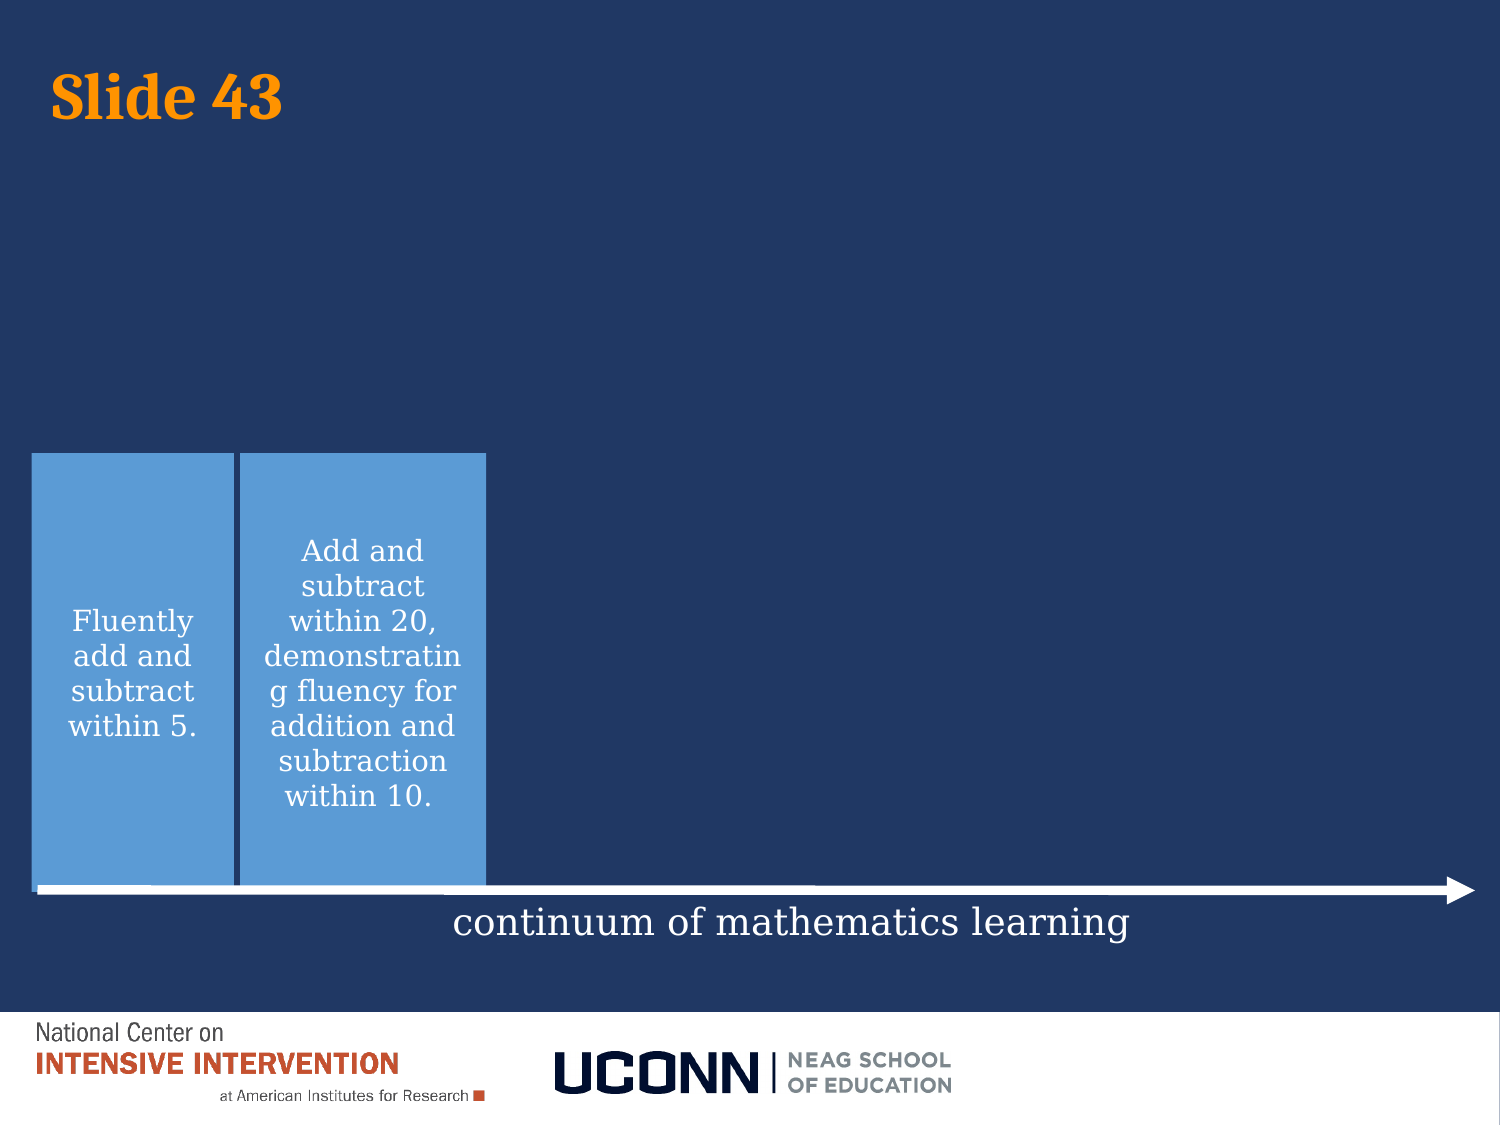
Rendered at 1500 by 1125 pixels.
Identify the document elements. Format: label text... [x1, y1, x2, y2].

text_box continuum of mathematics learning [437, 891, 1375, 950]
title Slide 43 [37, 37, 1463, 158]
picture [555, 1051, 951, 1094]
picture [30, 1014, 491, 1109]
text_box Add and subtract within 20, demonstrating fluency for addition and subtraction within 10. [239, 452, 487, 885]
text_box Fluently add and subtract within 5. [31, 452, 235, 893]
